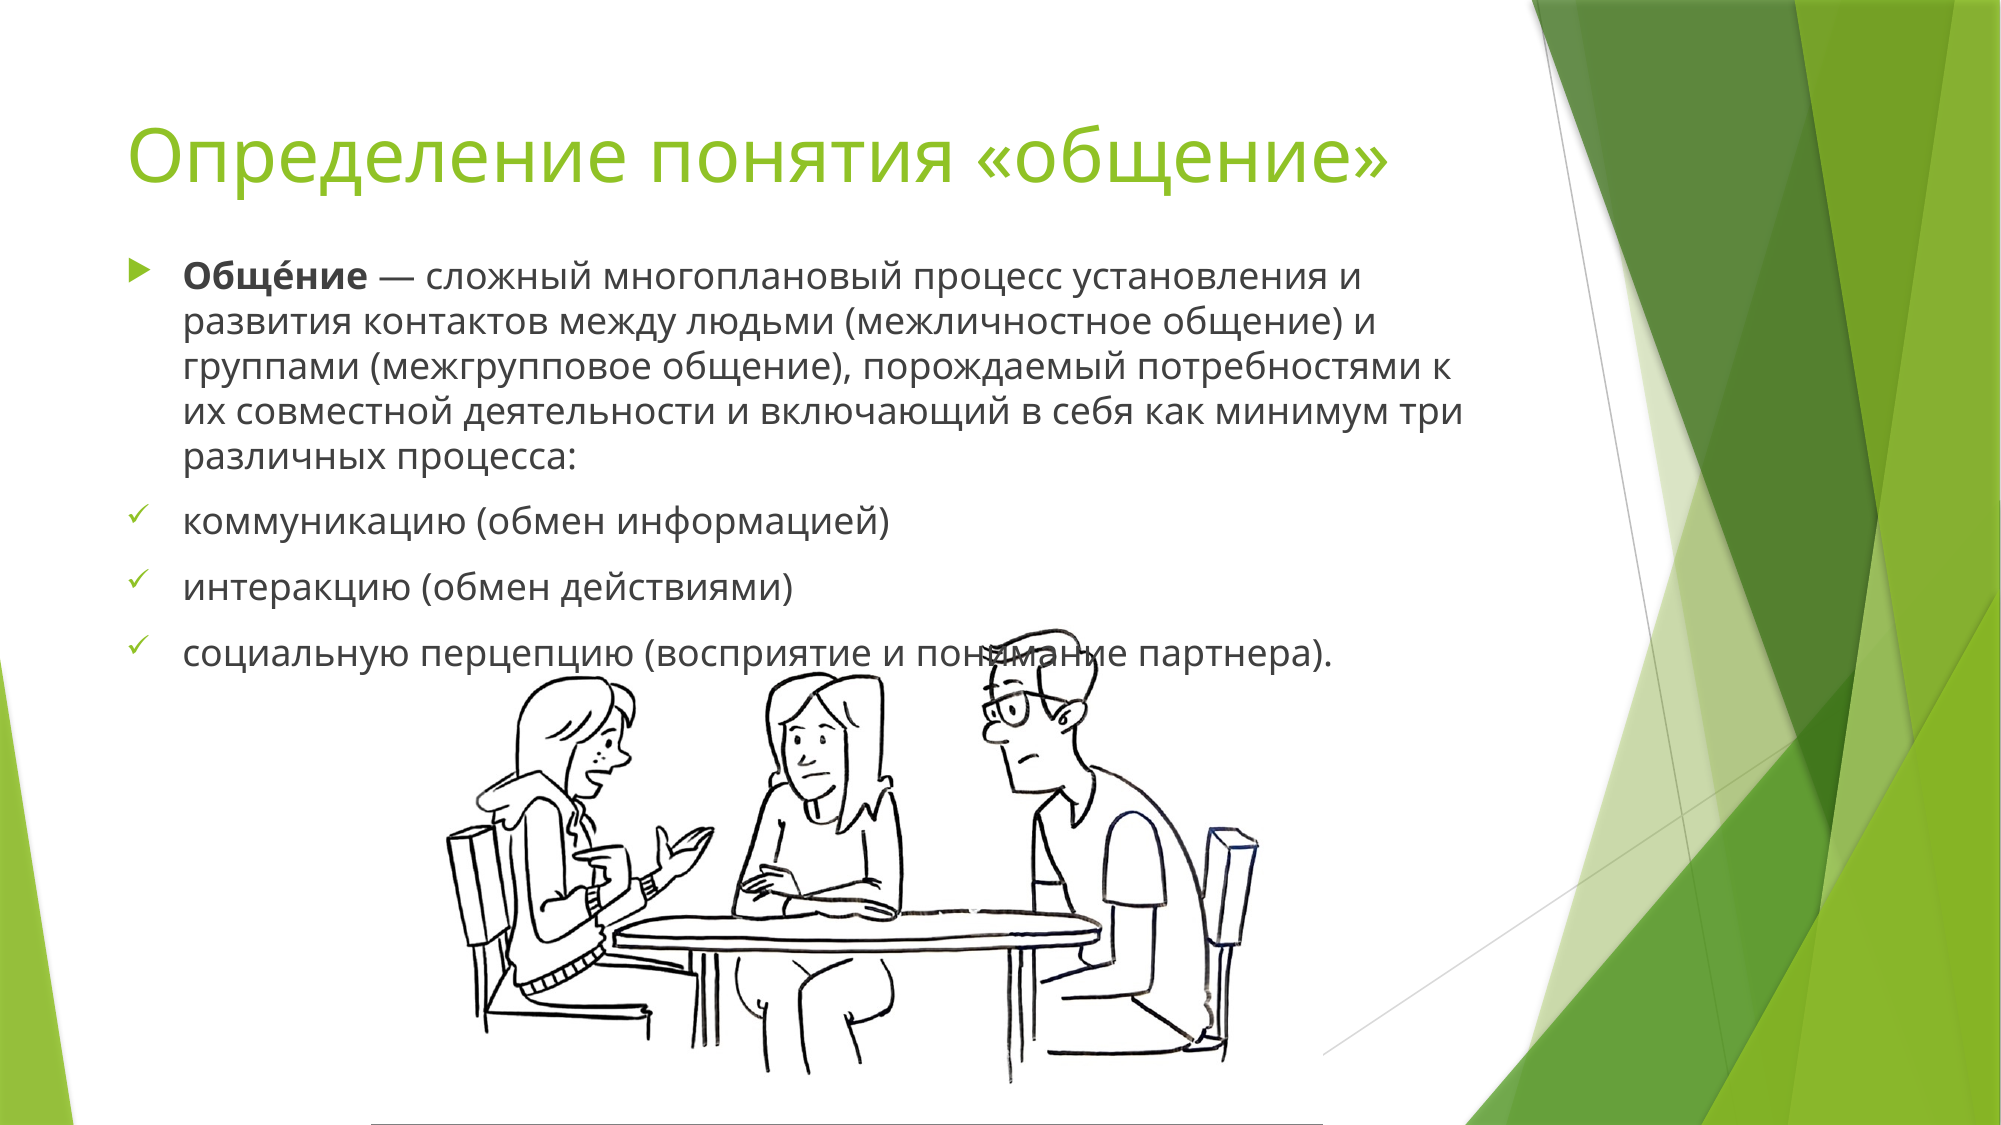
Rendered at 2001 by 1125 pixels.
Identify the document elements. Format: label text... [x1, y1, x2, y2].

title Определение понятия «общение» [111, 99, 1522, 244]
list Обще́ние — сложный многоплановый процесс установления и развития контактов между людьми (межличностное общение) и группами (межгрупповое общение), порождаемый потребностями к их совместной деятельности и включающий в себя как минимум три различных процесса: коммуникацию (обмен информацией) интеракцию (обмен действиями) социальную перцепцию (восприятие и понимание партнера). [111, 244, 1522, 881]
picture [370, 589, 1323, 1125]
